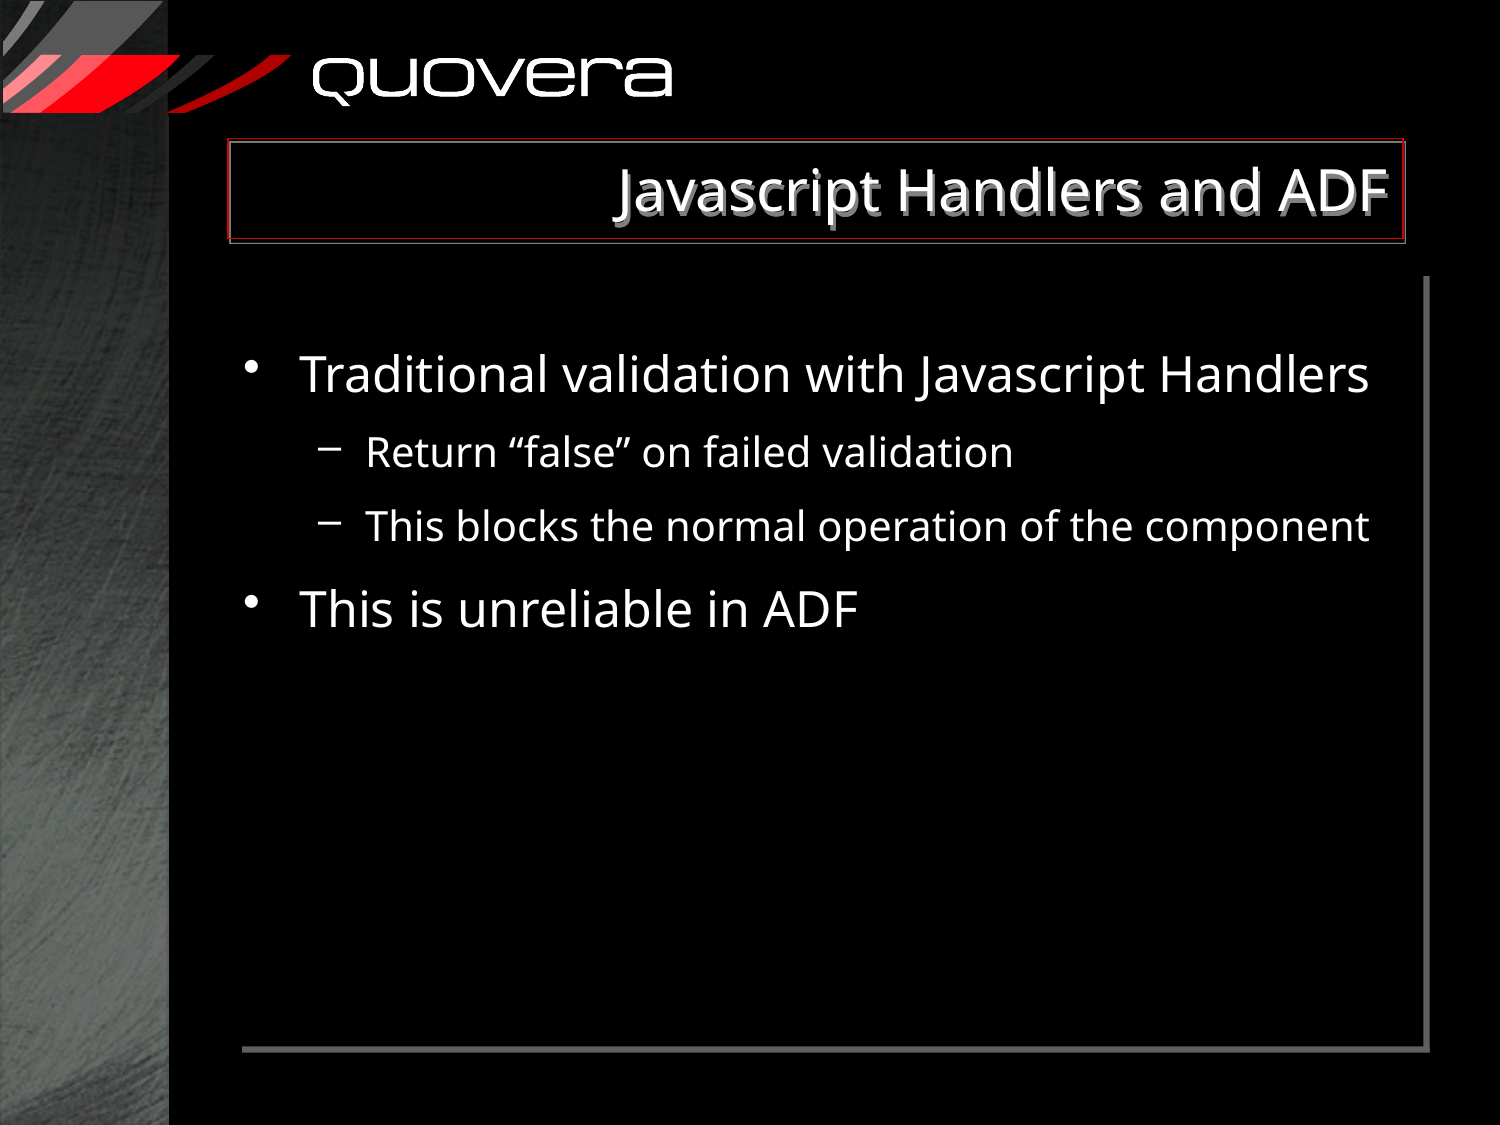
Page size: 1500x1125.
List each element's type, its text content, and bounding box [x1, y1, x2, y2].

list Traditional validation with Javascript Handlers Return “false” on failed validation This blocks the normal operation of the component This is unreliable in ADF [227, 316, 1404, 1027]
title Javascript Handlers and ADF [227, 138, 1404, 239]
picture [0, 0, 684, 1125]
